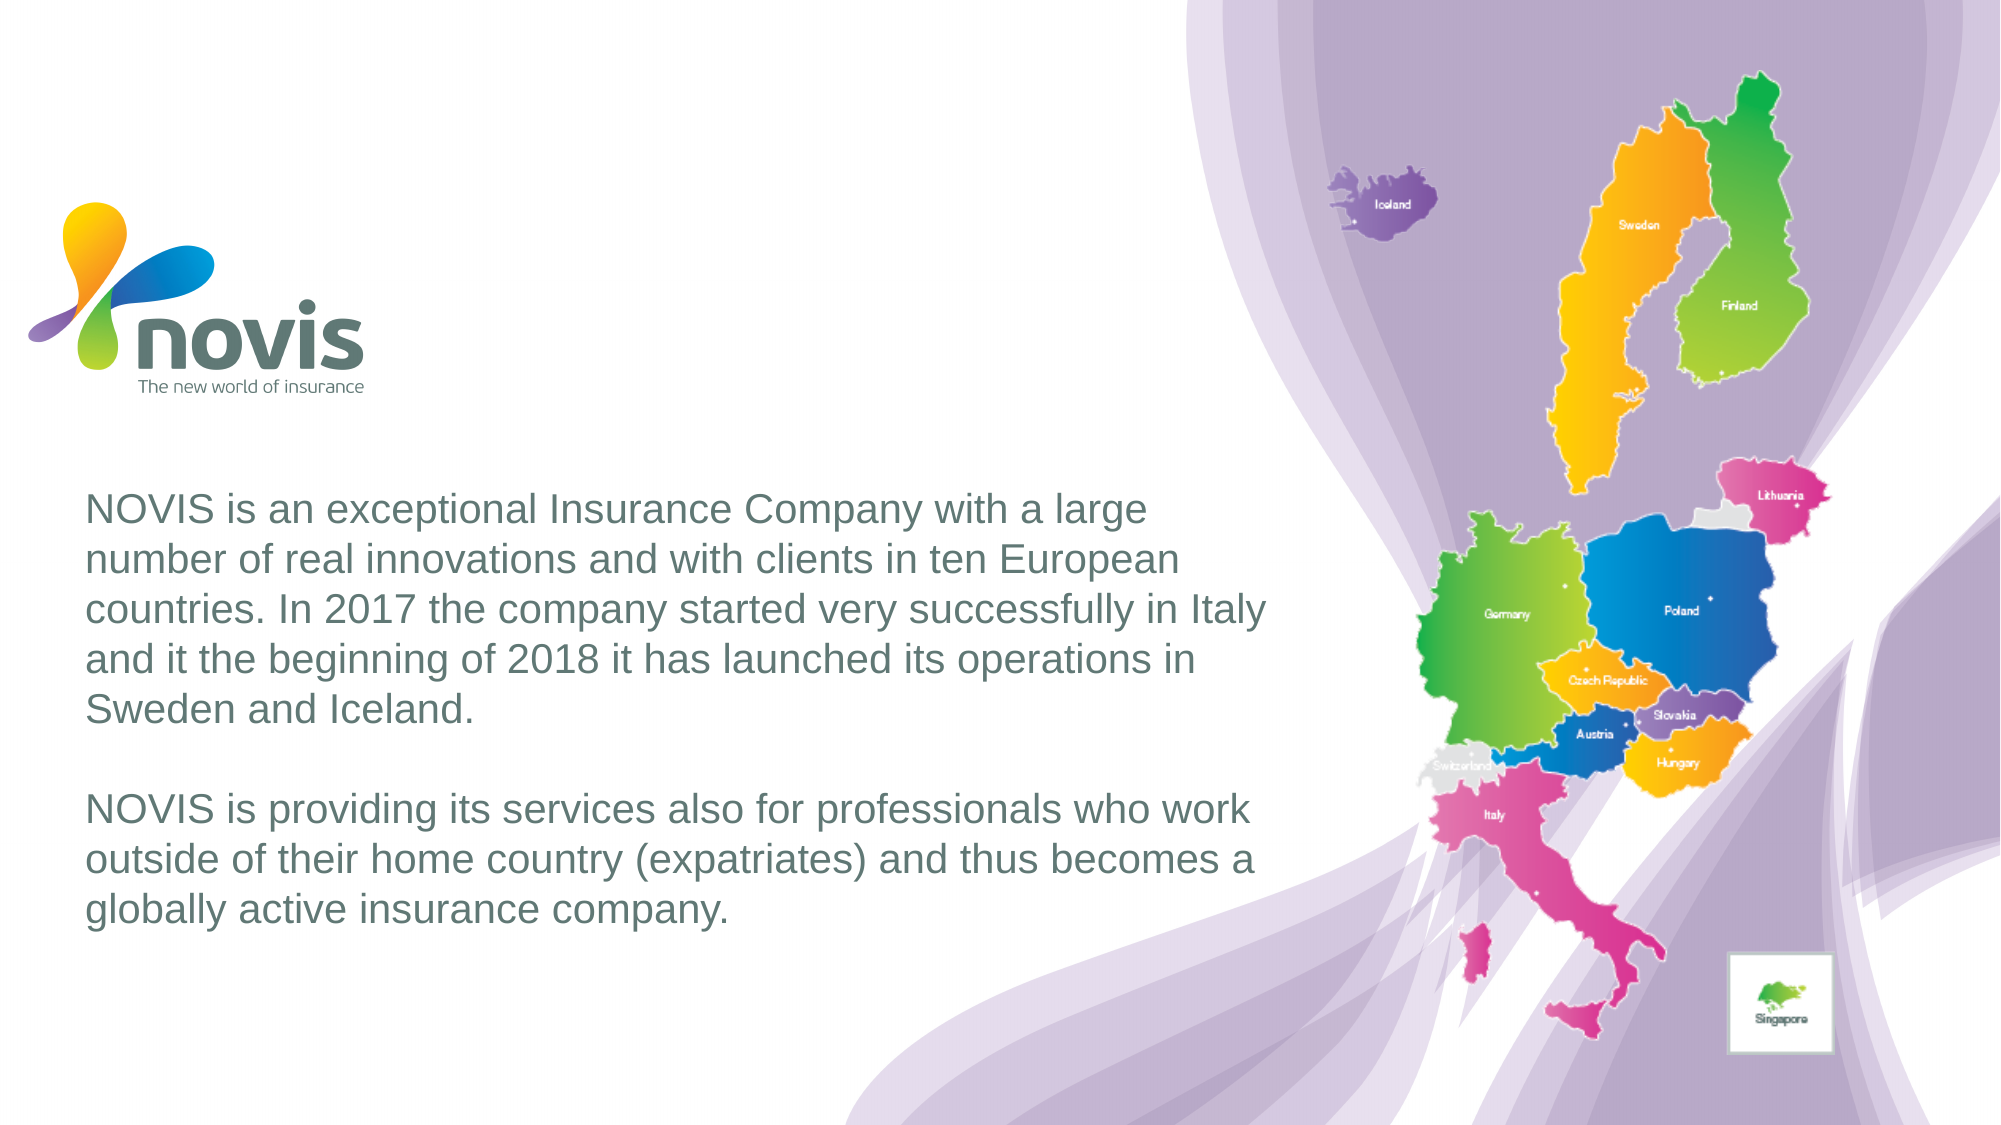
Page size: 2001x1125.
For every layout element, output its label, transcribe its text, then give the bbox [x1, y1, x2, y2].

text_box NOVIS is an exceptional Insurance Company with a large number of real innovations and with clients in ten European countries. In 2017 the company started very successfully in Italy and it the beginning of 2018 it has launched its operations in Sweden and Iceland. NOVIS is providing its services also for professionals who work outside of their home country (expatriates) and thus becomes a globally active insurance company. [70, 474, 1309, 940]
picture [0, 0, 2001, 1125]
